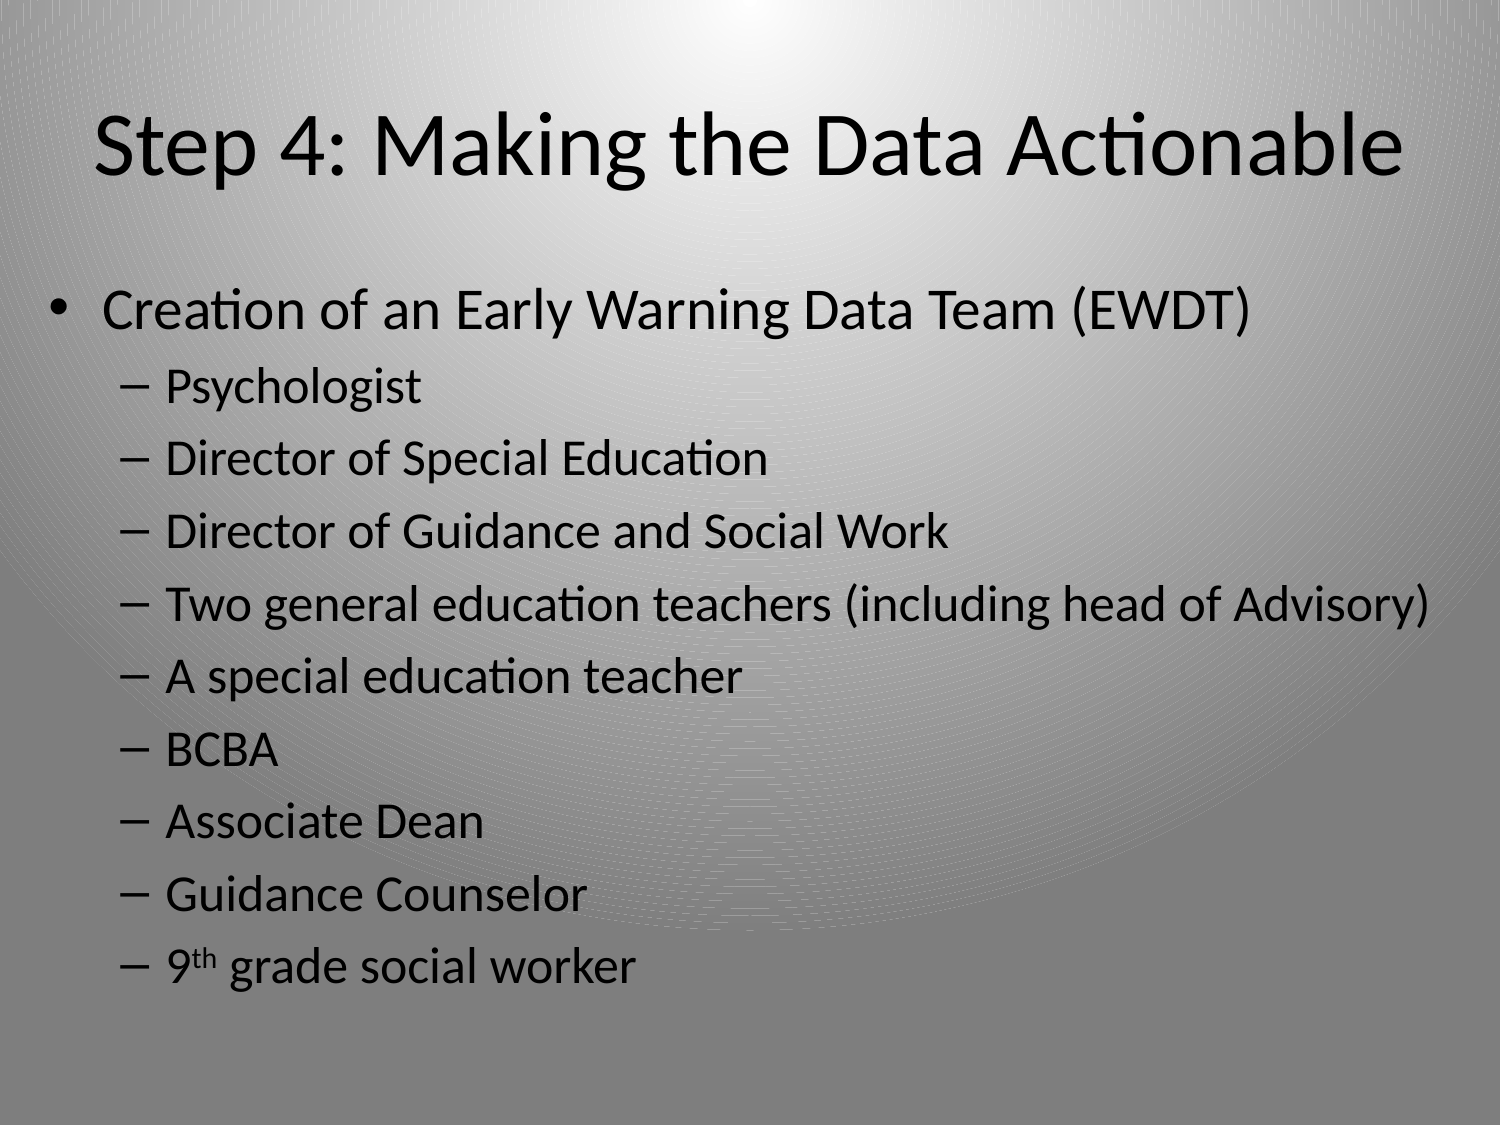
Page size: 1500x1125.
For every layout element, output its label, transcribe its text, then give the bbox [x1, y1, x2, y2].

title Step 4: Making the Data Actionable [75, 45, 1425, 233]
list Creation of an Early Warning Data Team (EWDT) Psychologist Director of Special Education Director of Guidance and Social Work Two general education teachers (including head of Advisory) A special education teacher BCBA Associate Dean Guidance Counselor 9th grade social worker [33, 262, 1483, 1005]
